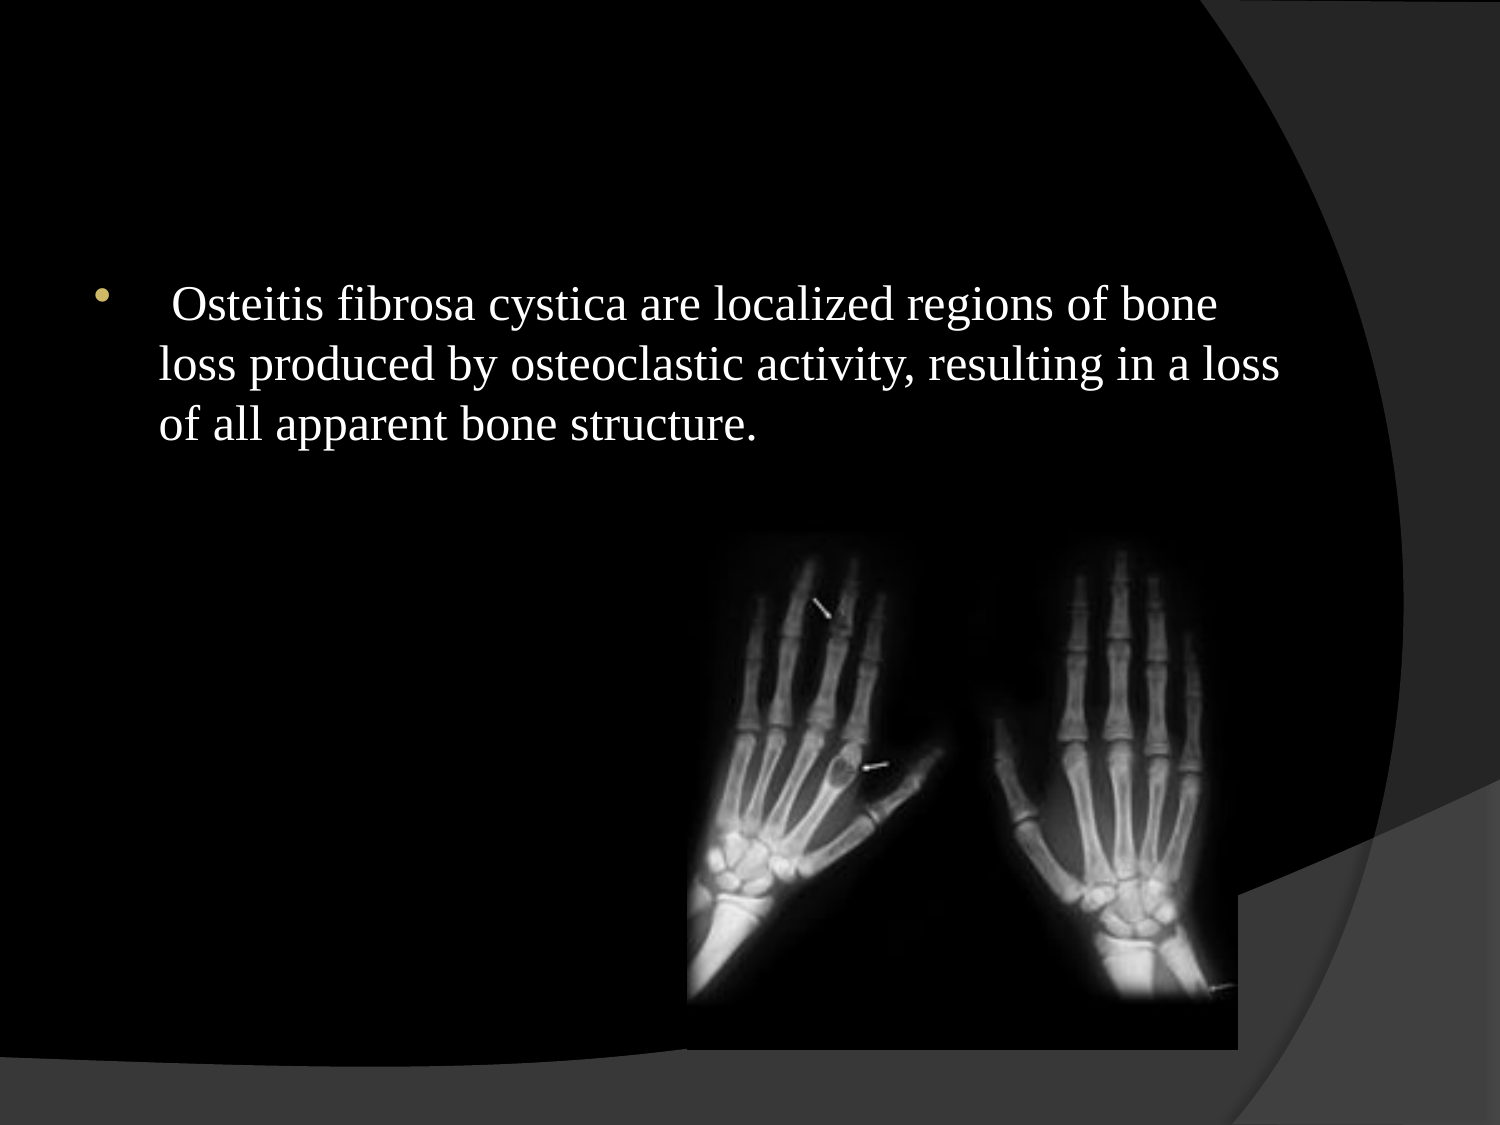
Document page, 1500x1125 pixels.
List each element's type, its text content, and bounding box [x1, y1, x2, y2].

list Osteitis fibrosa cystica are localized regions of bone loss produced by osteoclastic activity, resulting in a loss of all apparent bone structure. [75, 262, 1300, 1005]
picture [687, 499, 1238, 1051]
